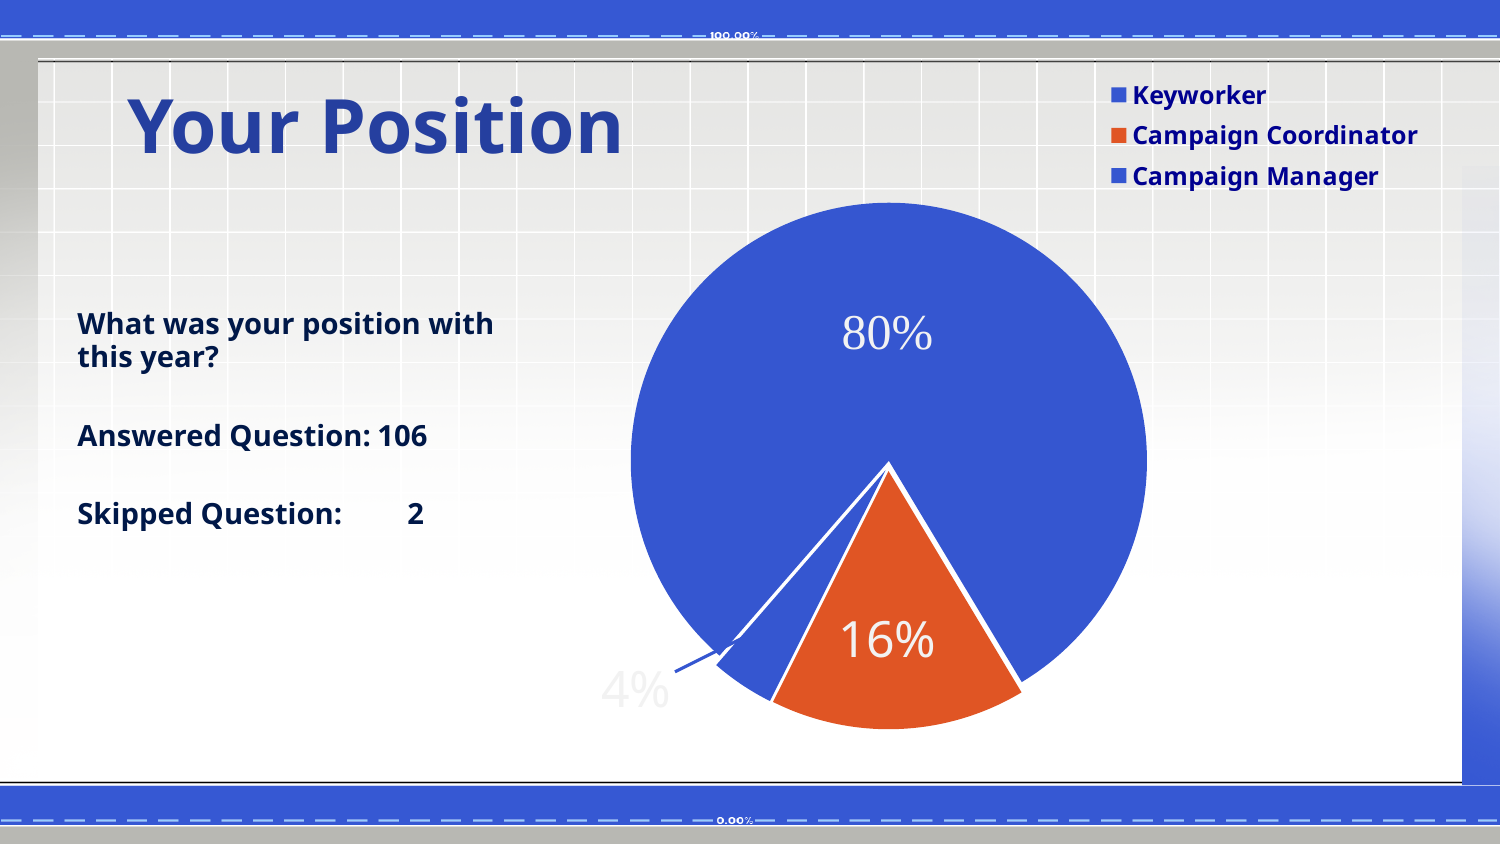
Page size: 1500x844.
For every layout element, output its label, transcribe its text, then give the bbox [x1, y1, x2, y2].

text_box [674, 621, 776, 673]
text_box [62, 0, 213, 72]
title Your Position [112, 84, 340, 164]
picture [0, 0, 1500, 844]
chart [349, 71, 1427, 735]
list What was your position with this year? Answered Question: 106 Skipped Question: 2 [62, 221, 531, 760]
